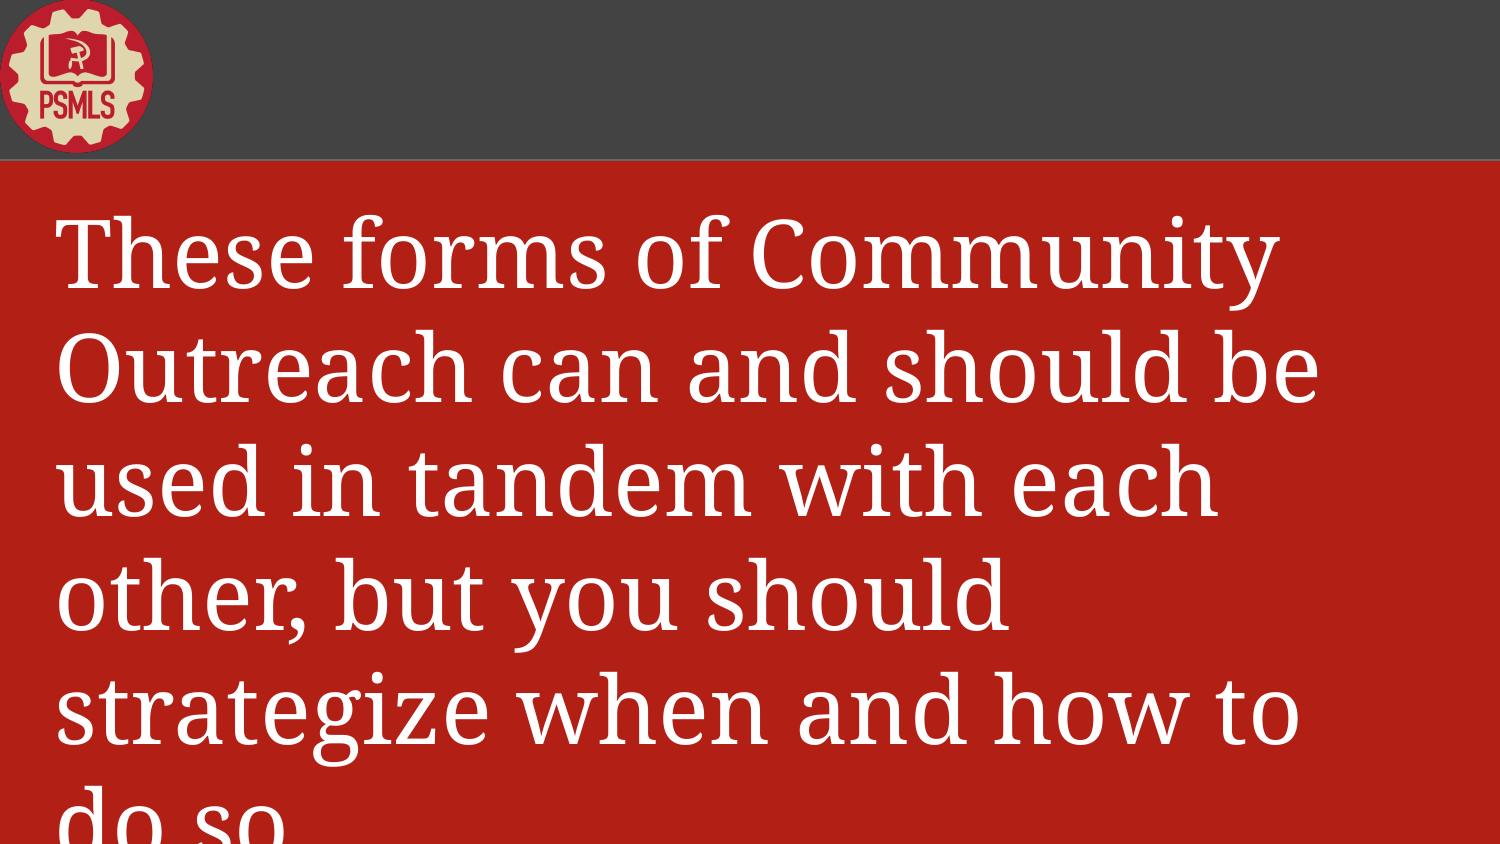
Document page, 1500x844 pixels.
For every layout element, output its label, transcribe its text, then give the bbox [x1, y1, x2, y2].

title These forms of Community Outreach can and should be used in tandem with each other, but you should strategize when and how to do so [39, 178, 1437, 613]
picture [0, 0, 153, 153]
